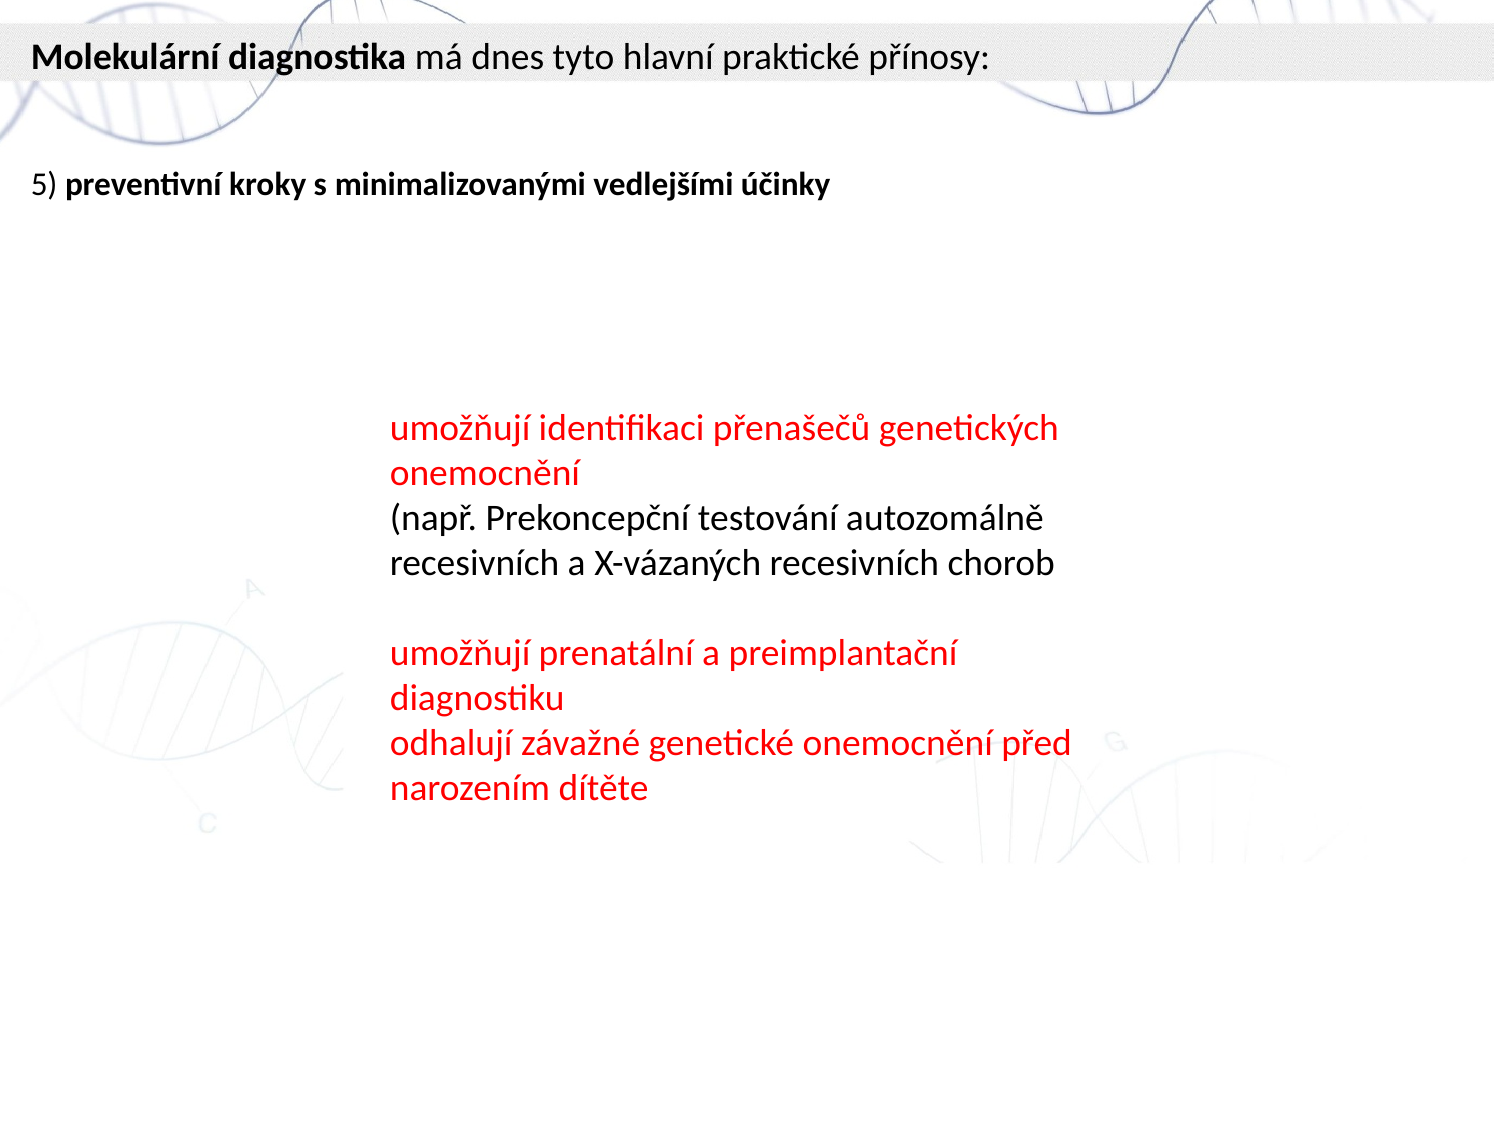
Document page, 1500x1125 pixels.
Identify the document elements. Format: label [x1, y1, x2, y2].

picture [0, 0, 1495, 1000]
